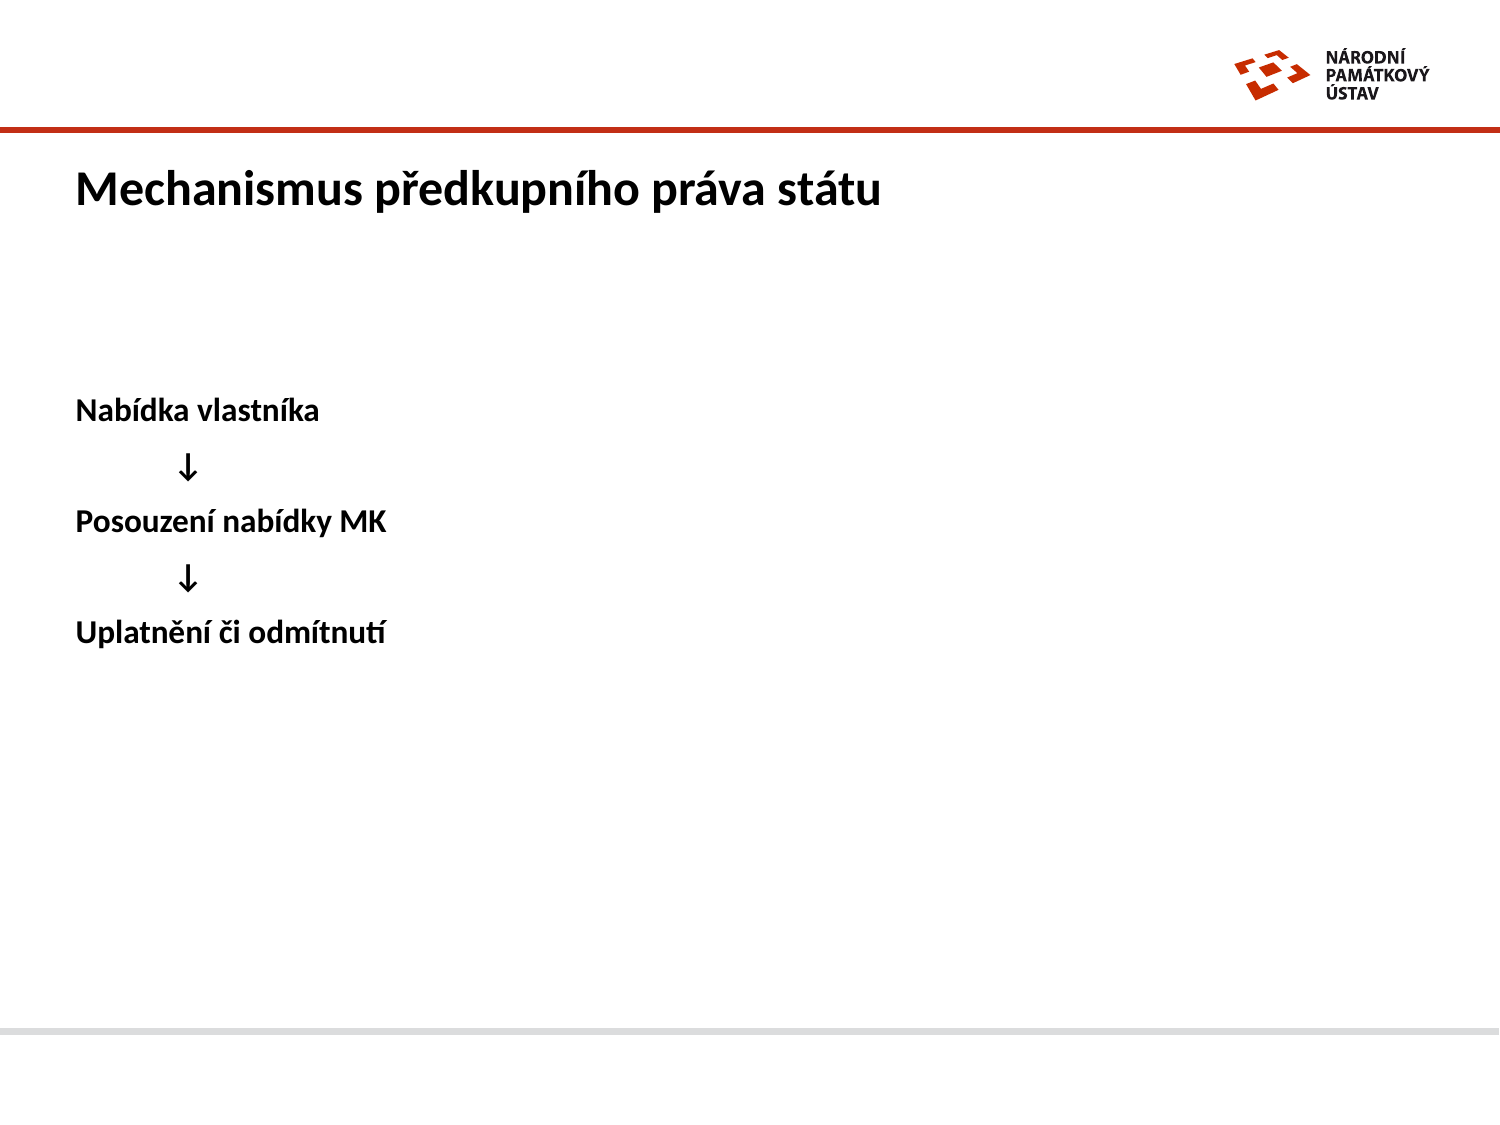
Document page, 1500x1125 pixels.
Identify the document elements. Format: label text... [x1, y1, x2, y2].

list Nabídka vlastníka ↓ Posouzení nabídky MK ↓ Uplatnění či odmítnutí [75, 269, 1430, 952]
title Mechanismus předkupního práva státu [75, 154, 1166, 226]
